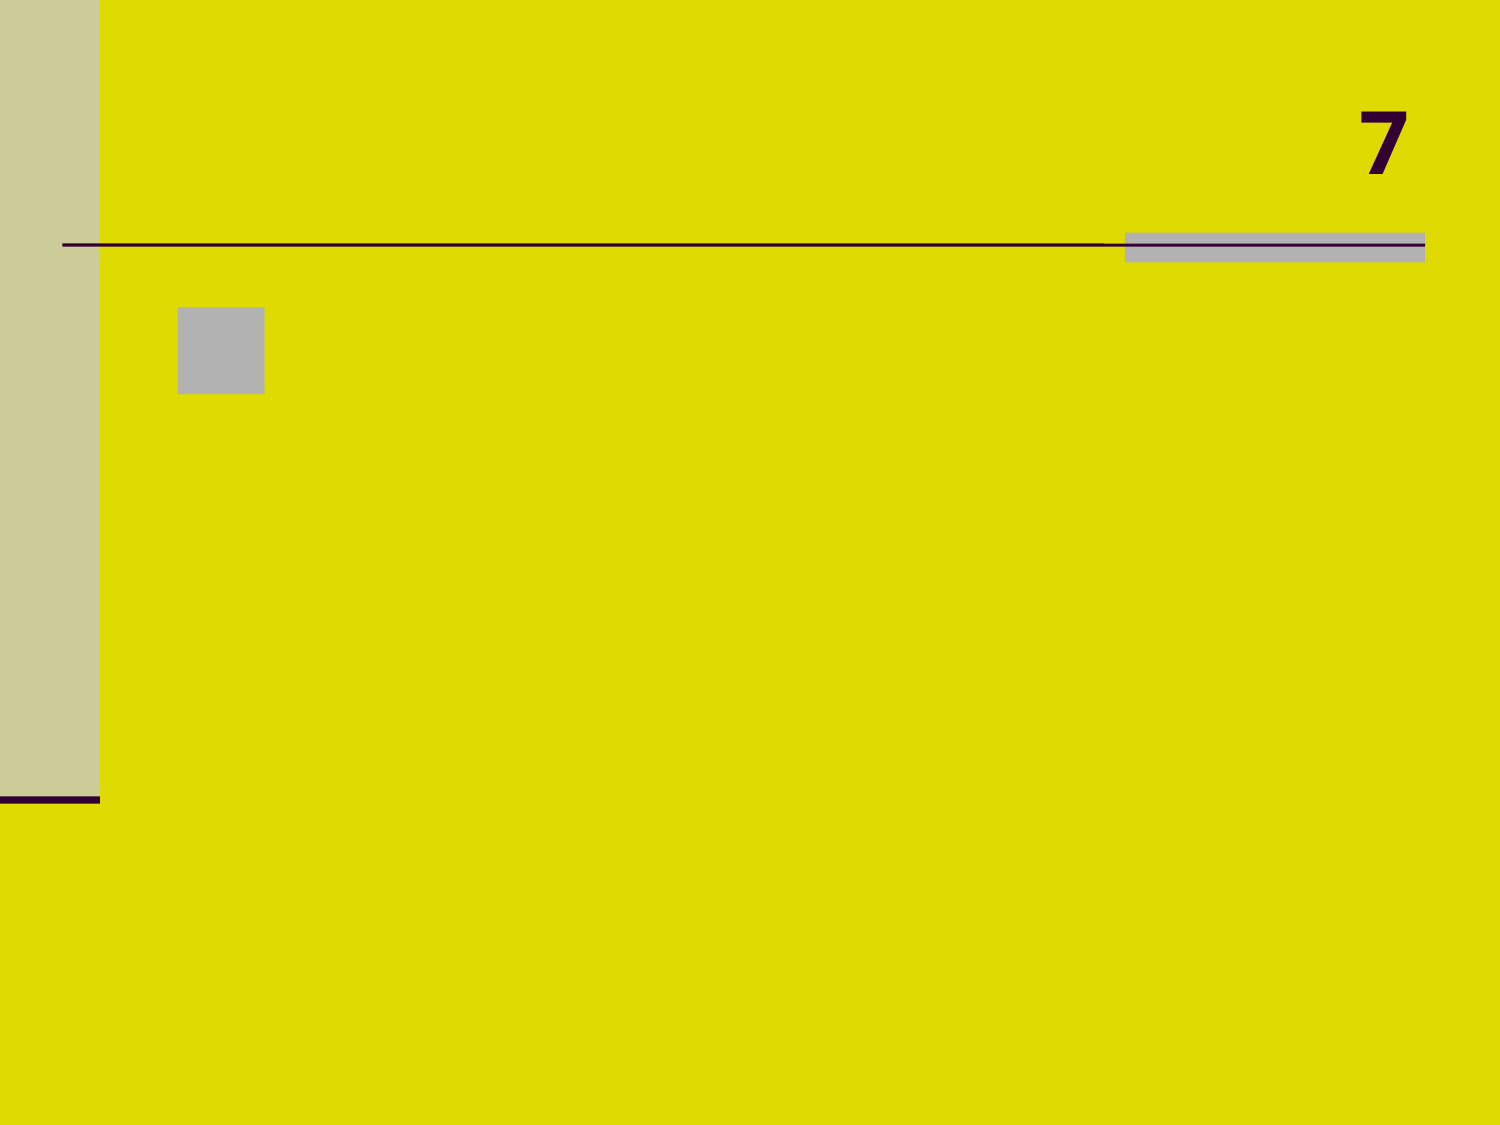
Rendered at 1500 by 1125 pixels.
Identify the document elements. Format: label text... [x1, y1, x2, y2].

title 7 [150, 45, 1425, 234]
list MELANCIA em inglês? [150, 262, 1425, 1006]
